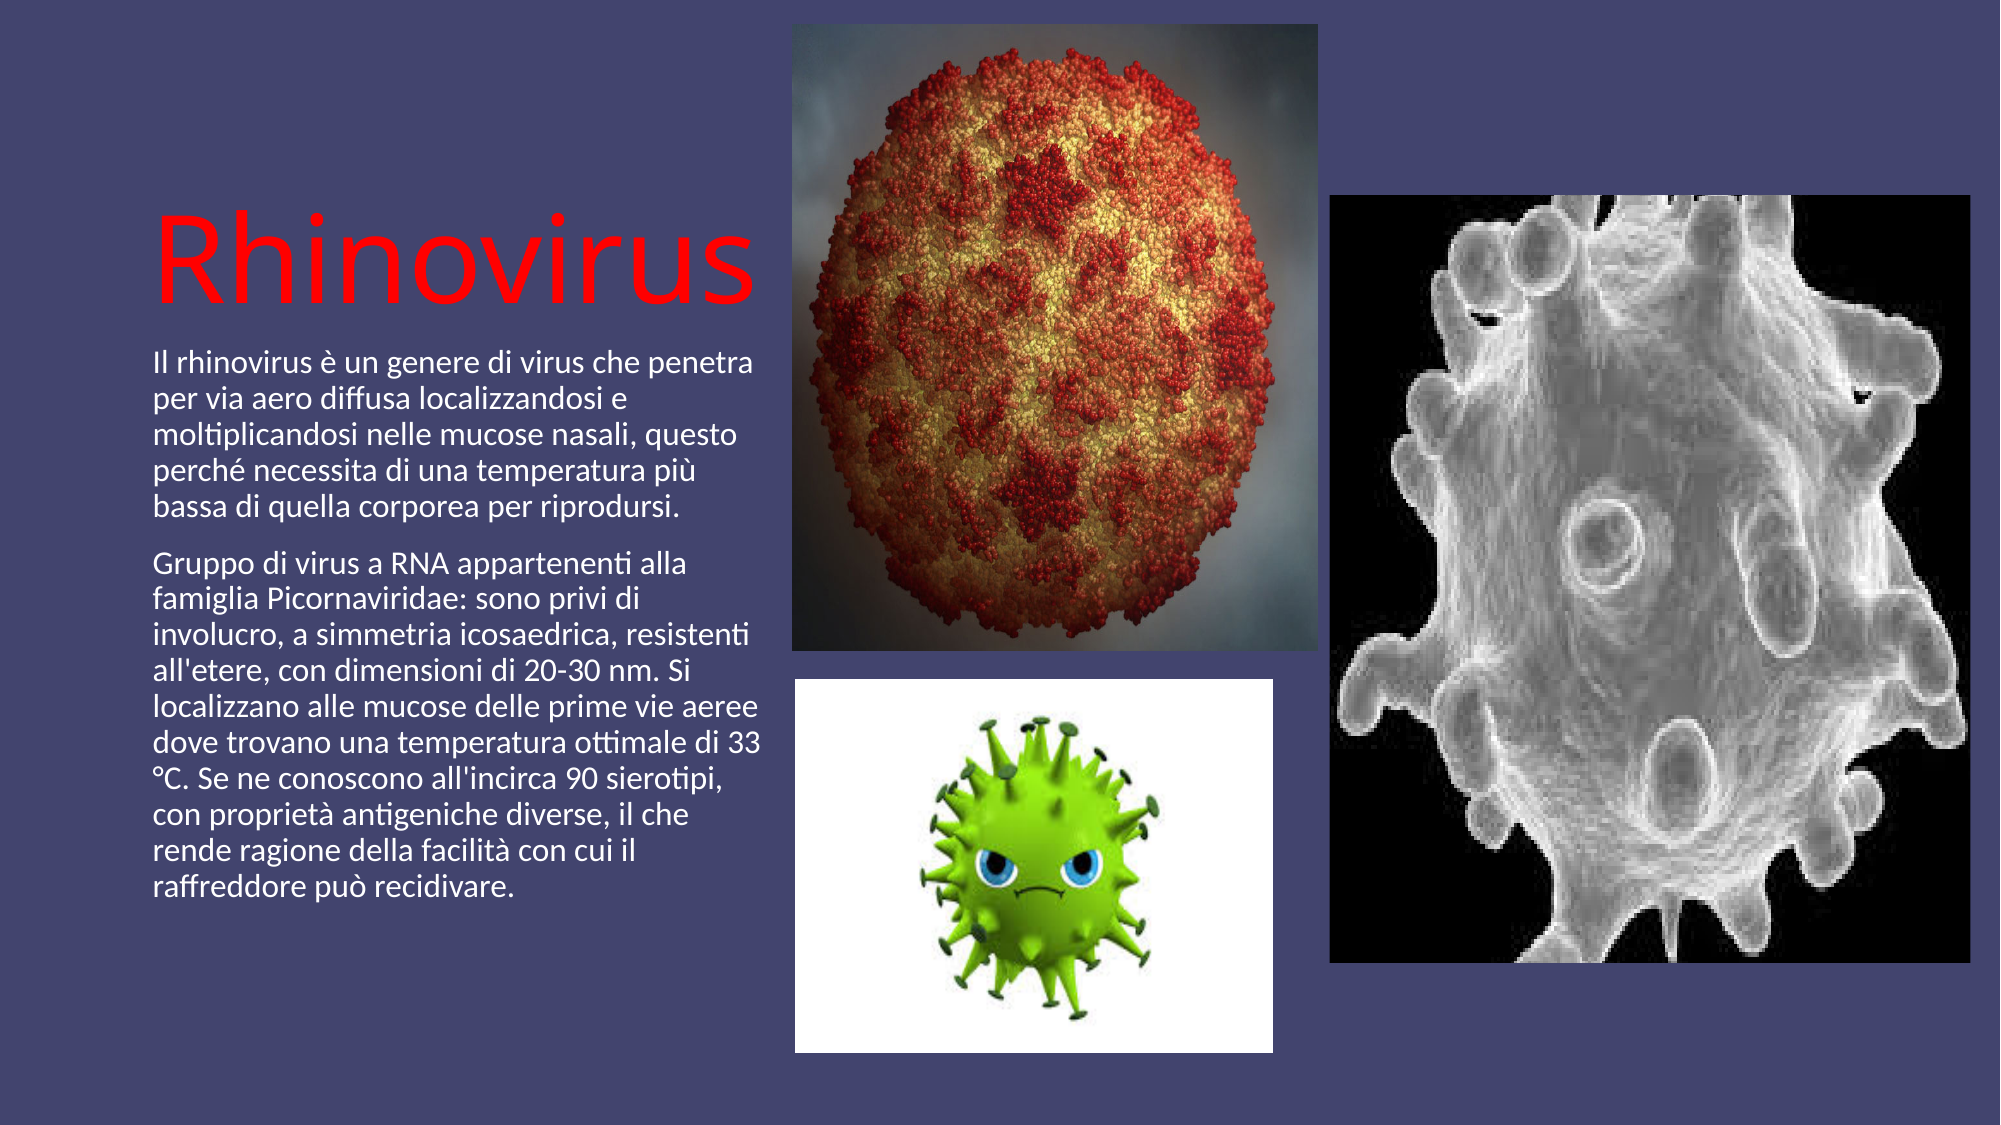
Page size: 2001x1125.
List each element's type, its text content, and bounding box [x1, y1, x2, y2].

picture [792, 24, 1318, 651]
picture [1329, 195, 1971, 963]
title Rhinovirus [135, 155, 781, 338]
picture [794, 679, 1273, 1053]
list Il rhinovirus è un genere di virus che penetra per via aero diffusa localizzandosi e moltiplicandosi nelle mucose nasali, questo perché necessita di una temperatura più bassa di quella corporea per riprodursi. Gruppo di virus a RNA appartenenti alla famiglia Picornaviridae: sono privi di involucro, a simmetria icosaedrica, resistenti all'etere, con dimensioni di 20-30 nm. Si localizzano alle mucose delle prime vie aeree dove trovano una temperatura ottimale di 33 °C. Se ne conoscono all'incirca 90 sierotipi, con proprietà antigeniche diverse, il che rende ragione della facilità con cui il raffreddore può recidivare. [137, 337, 783, 963]
